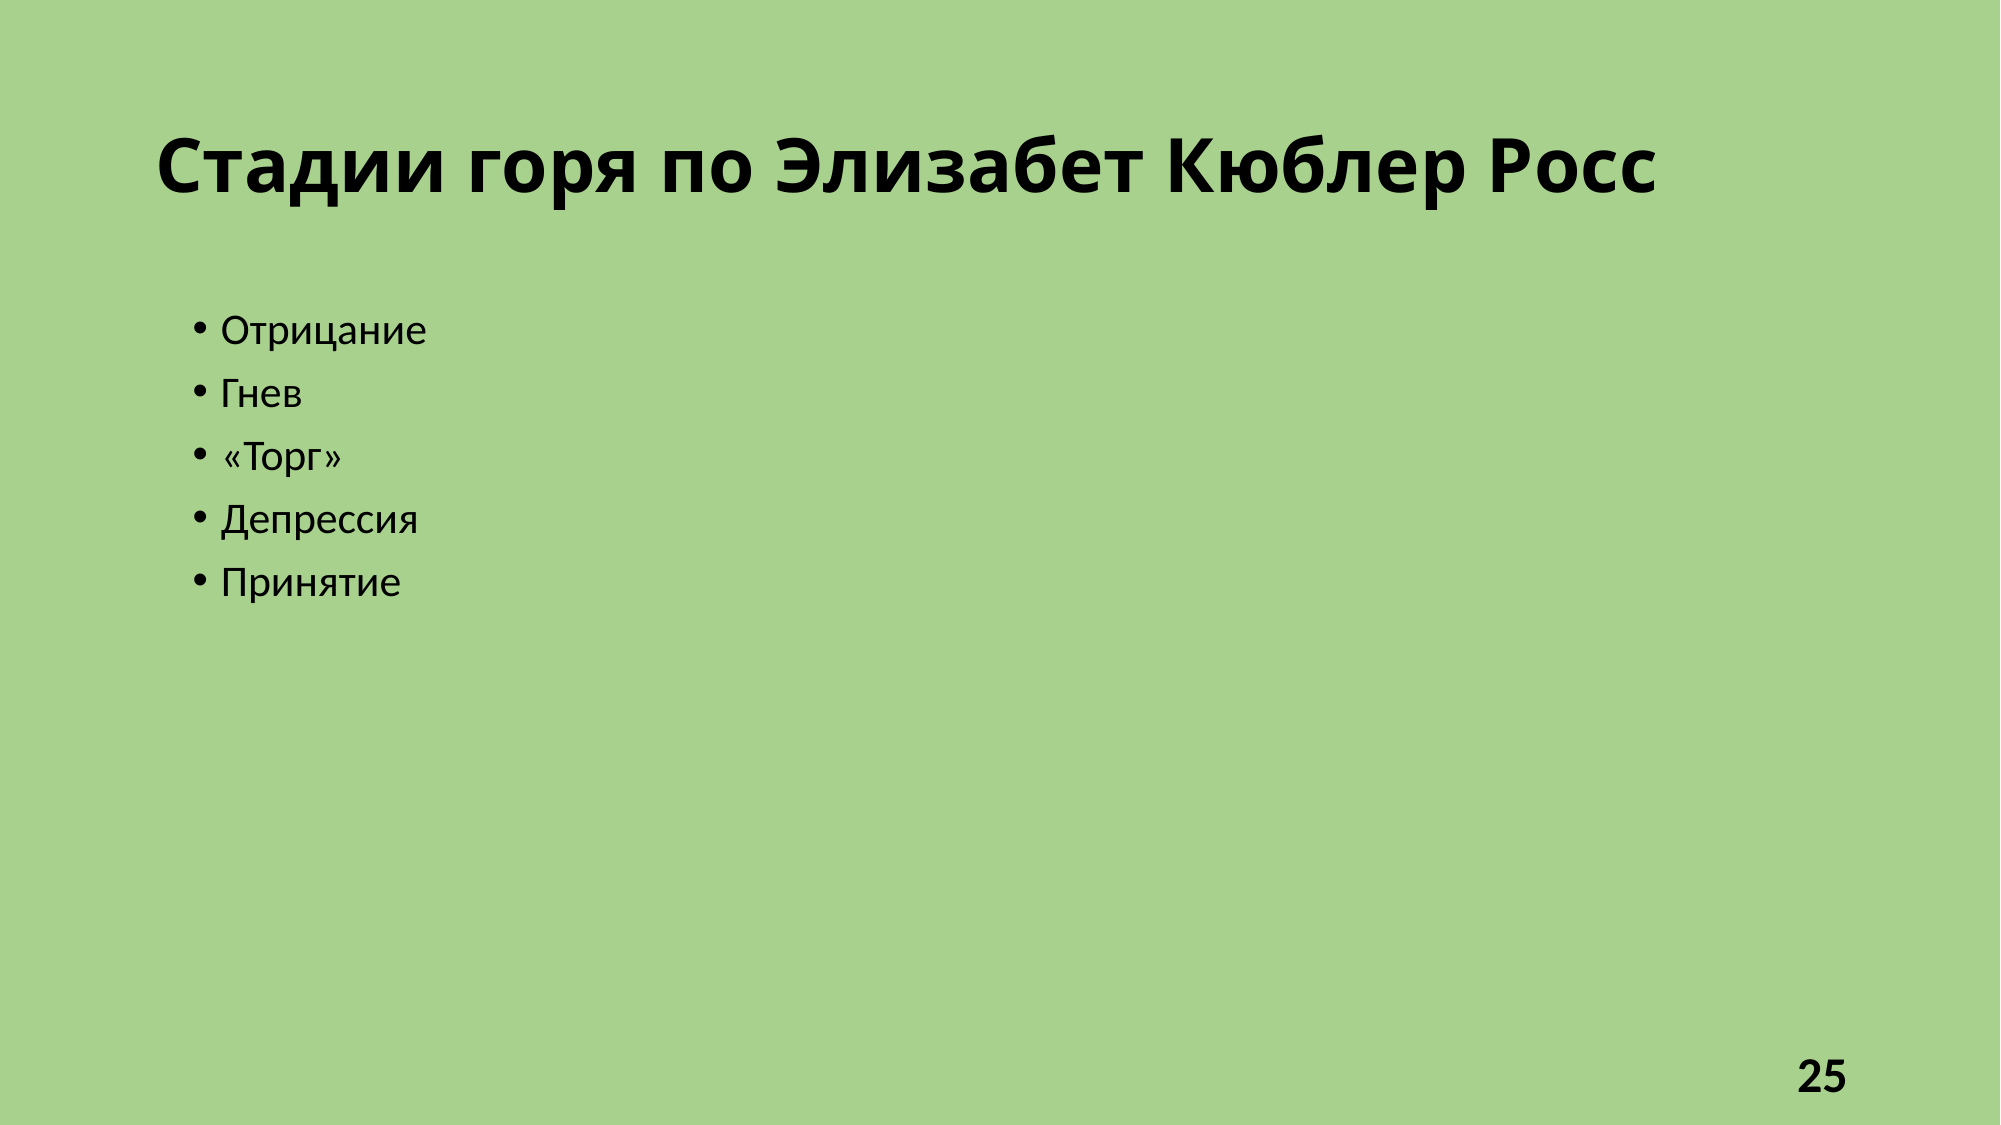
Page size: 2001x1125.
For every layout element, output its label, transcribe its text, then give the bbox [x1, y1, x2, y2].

title Стадии горя по Элизабет Кюблер Росс [108, 59, 1725, 278]
slide_number 25 [1412, 1042, 1863, 1103]
list Отрицание Гнев «Торг» Депрессия Принятие [177, 299, 1725, 1014]
